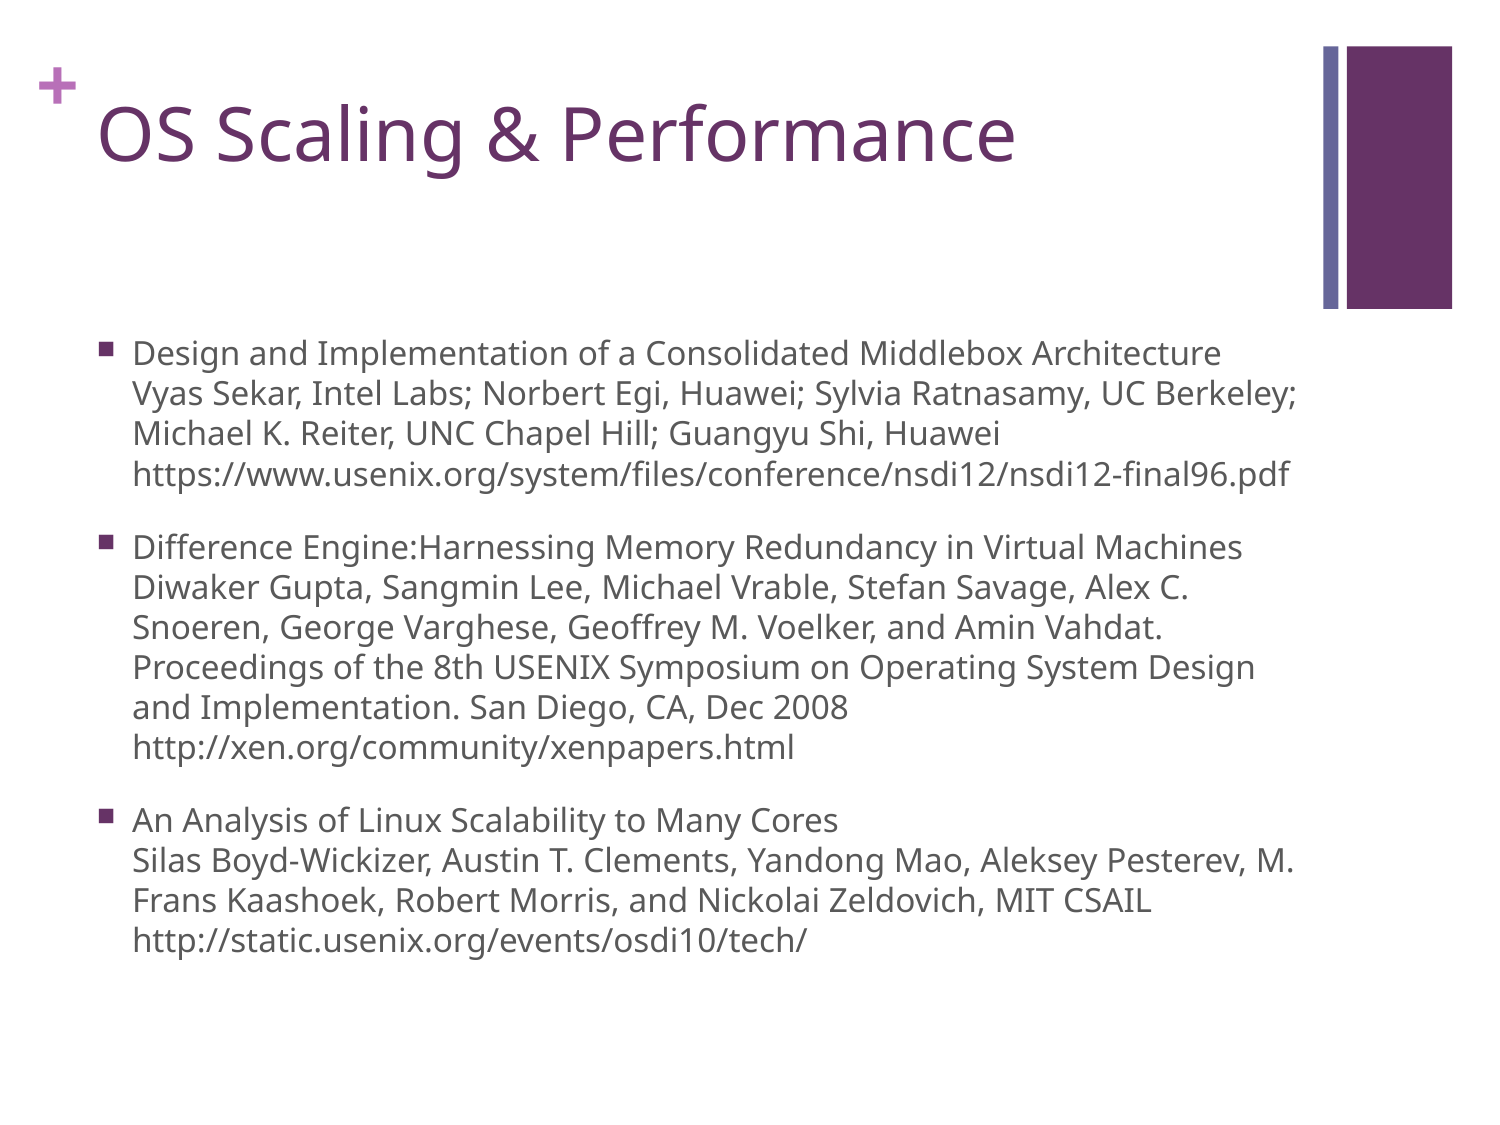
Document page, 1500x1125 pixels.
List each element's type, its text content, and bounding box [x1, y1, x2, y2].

list Design and Implementation of a Consolidated Middlebox Architecture Vyas Sekar, Intel Labs; Norbert Egi, Huawei; Sylvia Ratnasamy, UC Berkeley; Michael K. Reiter, UNC Chapel Hill; Guangyu Shi, Huawei https://www.usenix.org/system/files/conference/nsdi12/nsdi12-final96.pdf Difference Engine:Harnessing Memory Redundancy in Virtual Machines Diwaker Gupta, Sangmin Lee, Michael Vrable, Stefan Savage, Alex C. Snoeren, George Varghese, Geoffrey M. Voelker, and Amin Vahdat. Proceedings of the 8th USENIX Symposium on Operating System Design and Implementation. San Diego, CA, Dec 2008 http://xen.org/community/xenpapers.html An Analysis of Linux Scalability to Many Cores Silas Boyd-Wickizer, Austin T. Clements, Yandong Mao, Aleksey Pesterev, M. Frans Kaashoek, Robert Morris, and Nickolai Zeldovich, MIT CSAIL http://static.usenix.org/events/osdi10/tech/ [81, 324, 1322, 1005]
title OS Scaling & Performance [81, 79, 1322, 263]
